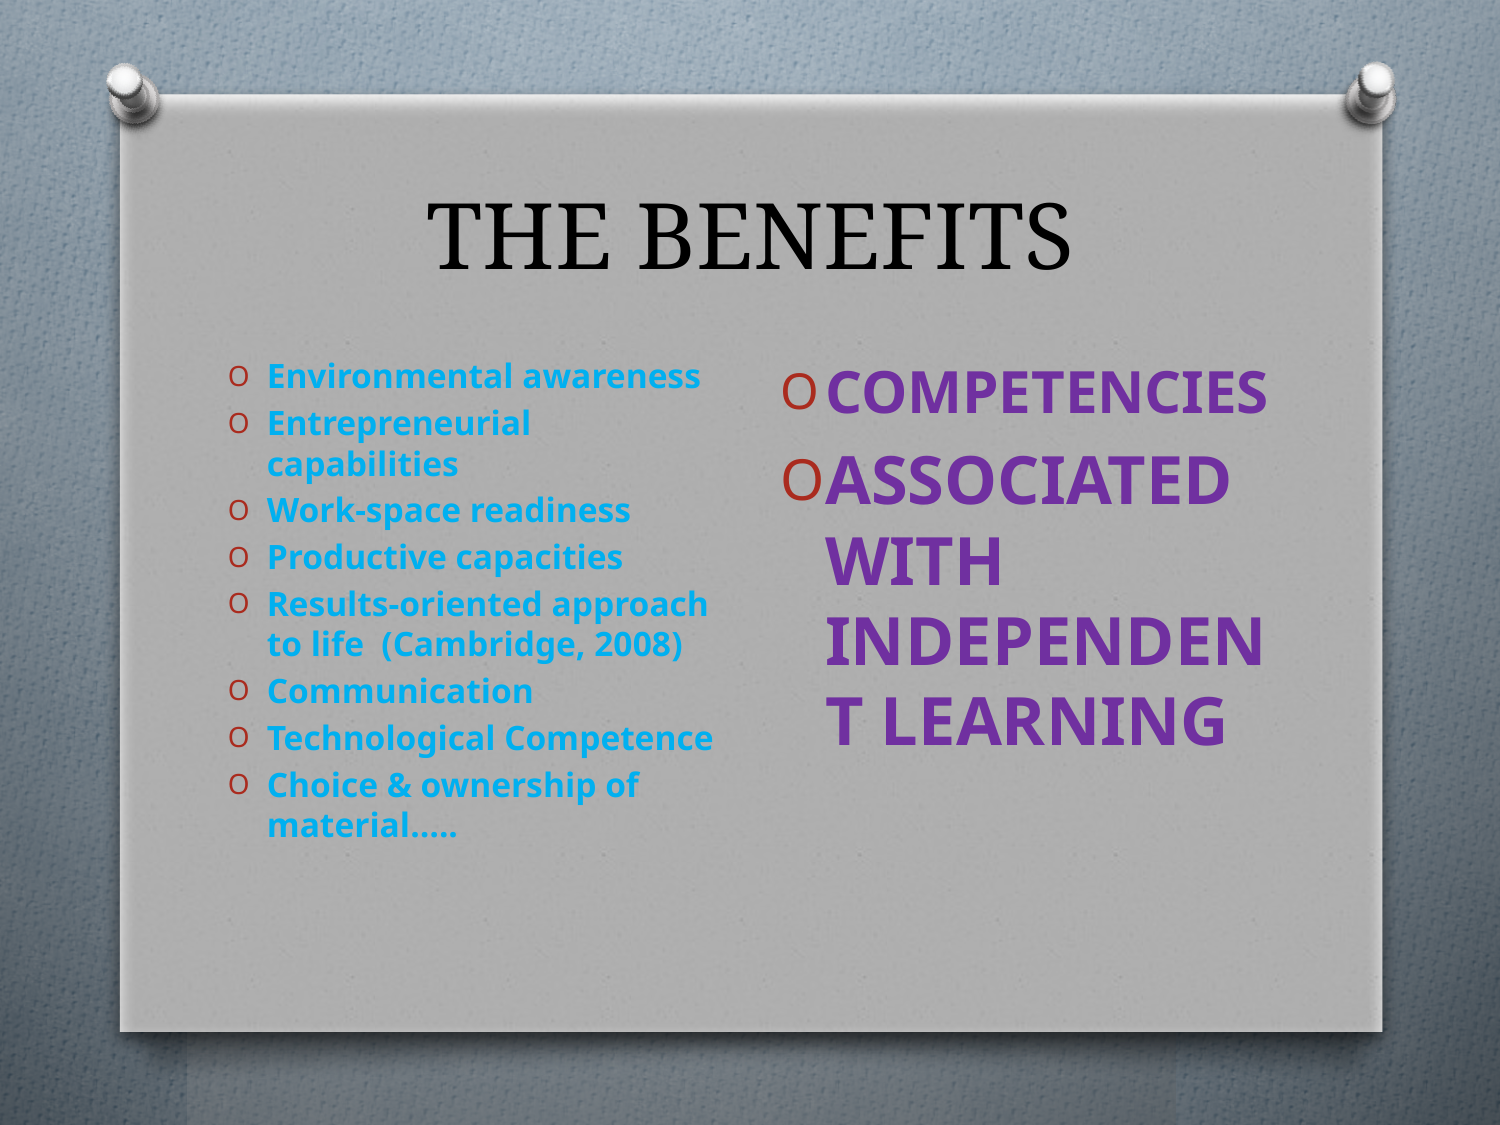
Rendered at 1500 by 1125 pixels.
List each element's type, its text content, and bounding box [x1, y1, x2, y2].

title THE BENEFITS [179, 134, 1323, 332]
picture [75, 29, 198, 153]
list COMPETENCIES ASSOCIATED WITH INDEPENDENT LEARNING [765, 347, 1290, 939]
picture [1317, 35, 1439, 156]
list Environmental awareness Entrepreneurial capabilities Work-space readiness Productive capacities Results-oriented approach to life (Cambridge, 2008) Communication Technological Competence Choice & ownership of material….. [213, 348, 738, 939]
